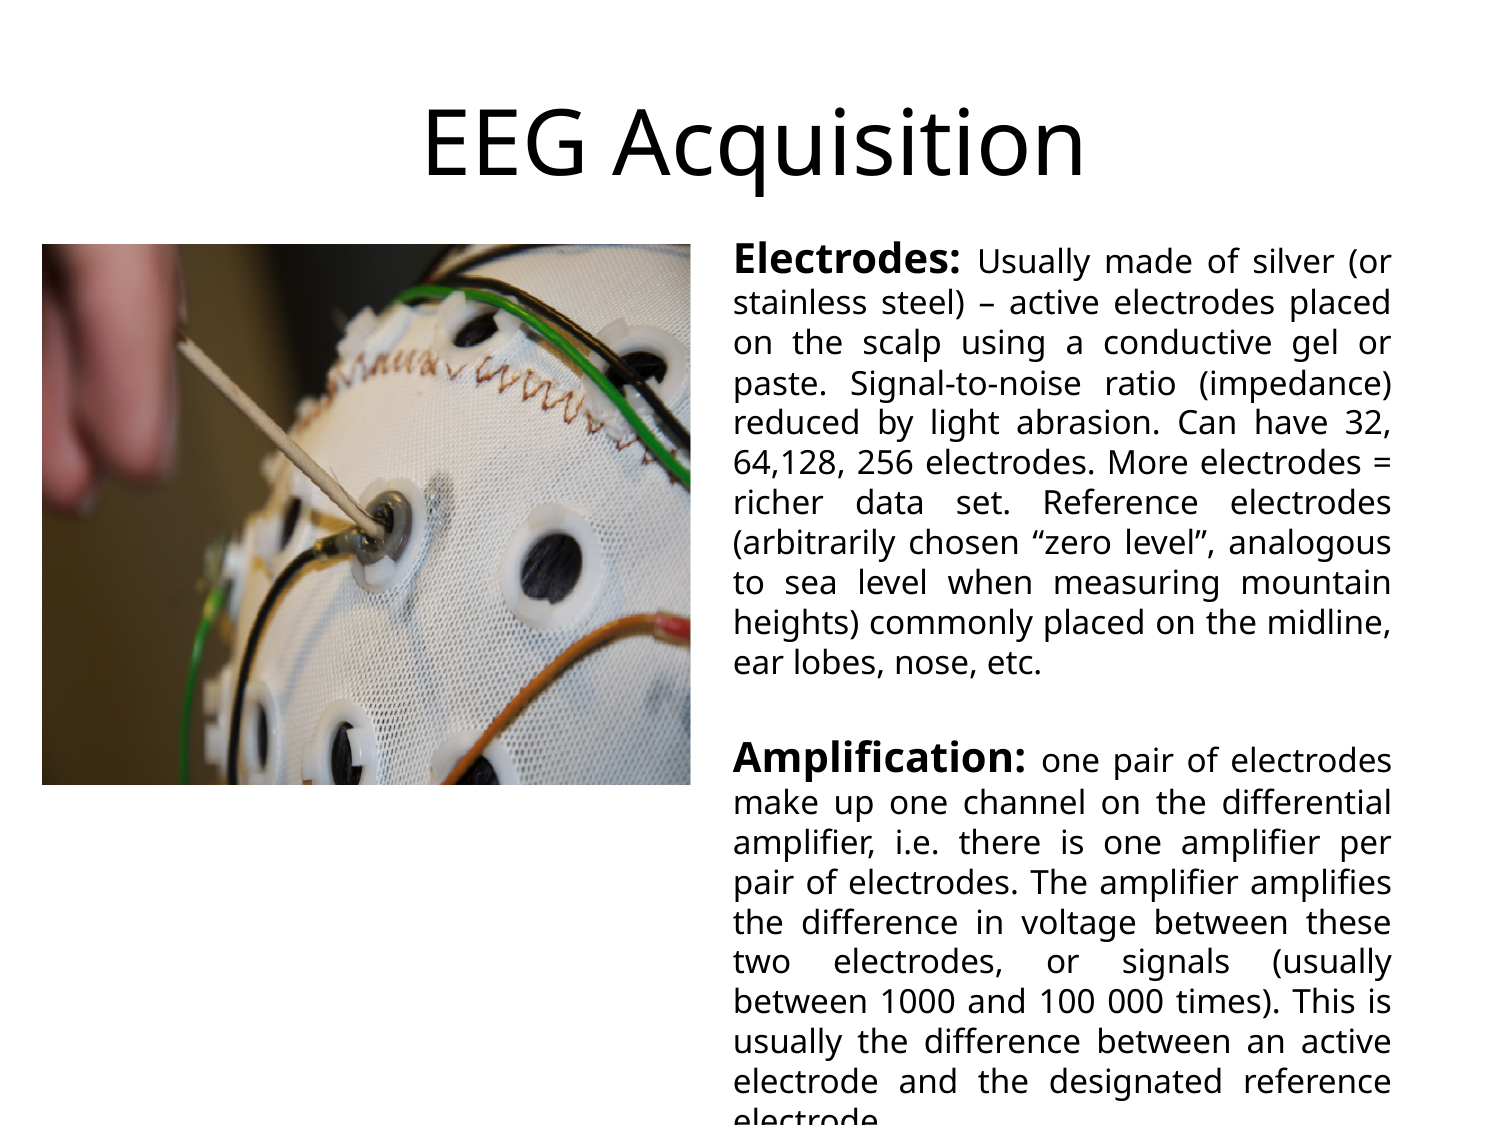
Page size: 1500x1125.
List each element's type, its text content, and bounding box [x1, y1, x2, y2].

title EEG Acquisition [74, 0, 1426, 278]
picture [41, 243, 692, 788]
text_box Electrodes: Usually made of silver (or stainless steel) – active electrodes placed on the scalp using a conductive gel or paste. Signal-to-noise ratio (impedance) reduced by light abrasion. Can have 32, 64,128, 256 electrodes. More electrodes = richer data set. Reference electrodes (arbitrarily chosen “zero level”, analogous to sea level when measuring mountain heights) commonly placed on the midline, ear lobes, nose, etc. Amplification: one pair of electrodes make up one channel on the differential amplifier, i.e. there is one amplifier per pair of electrodes. The amplifier amplifies the difference in voltage between these two electrodes, or signals (usually between 1000 and 100 000 times). This is usually the difference between an active electrode and the designated reference electrode. [726, 231, 1400, 1091]
